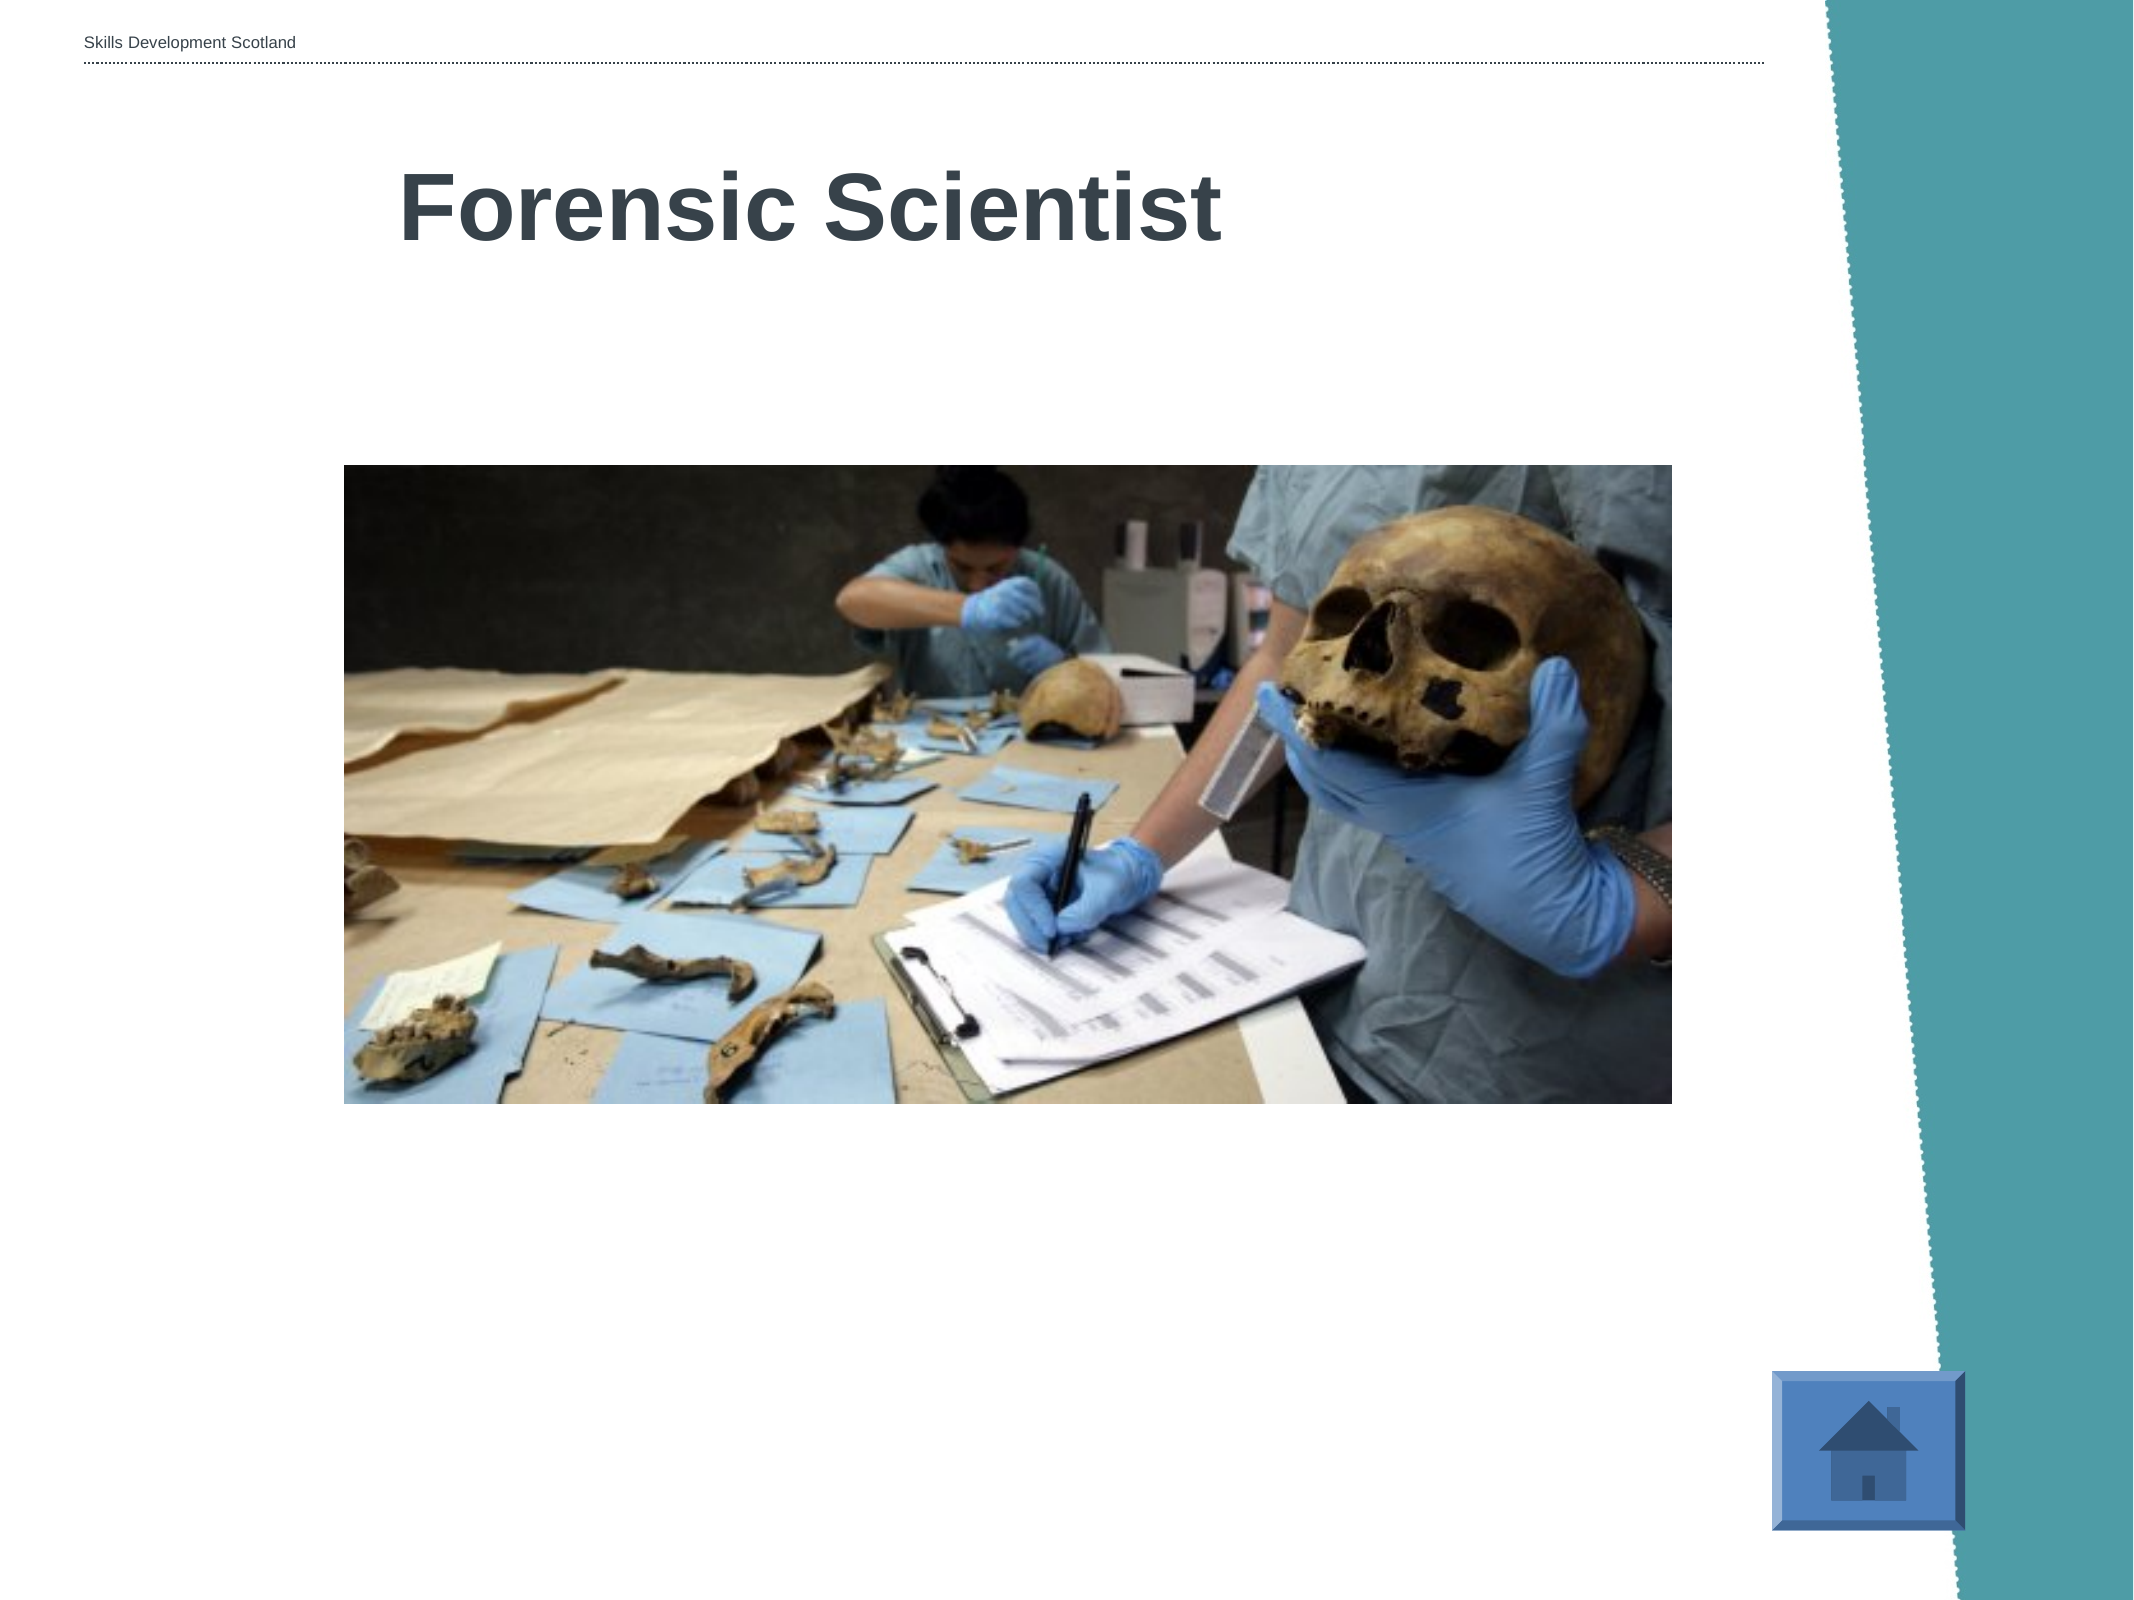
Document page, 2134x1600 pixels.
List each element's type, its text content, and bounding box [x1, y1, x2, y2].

picture [1825, 0, 2134, 1600]
picture [344, 465, 1672, 1104]
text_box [1771, 1370, 1966, 1531]
title Forensic Scientist [83, 167, 1512, 379]
